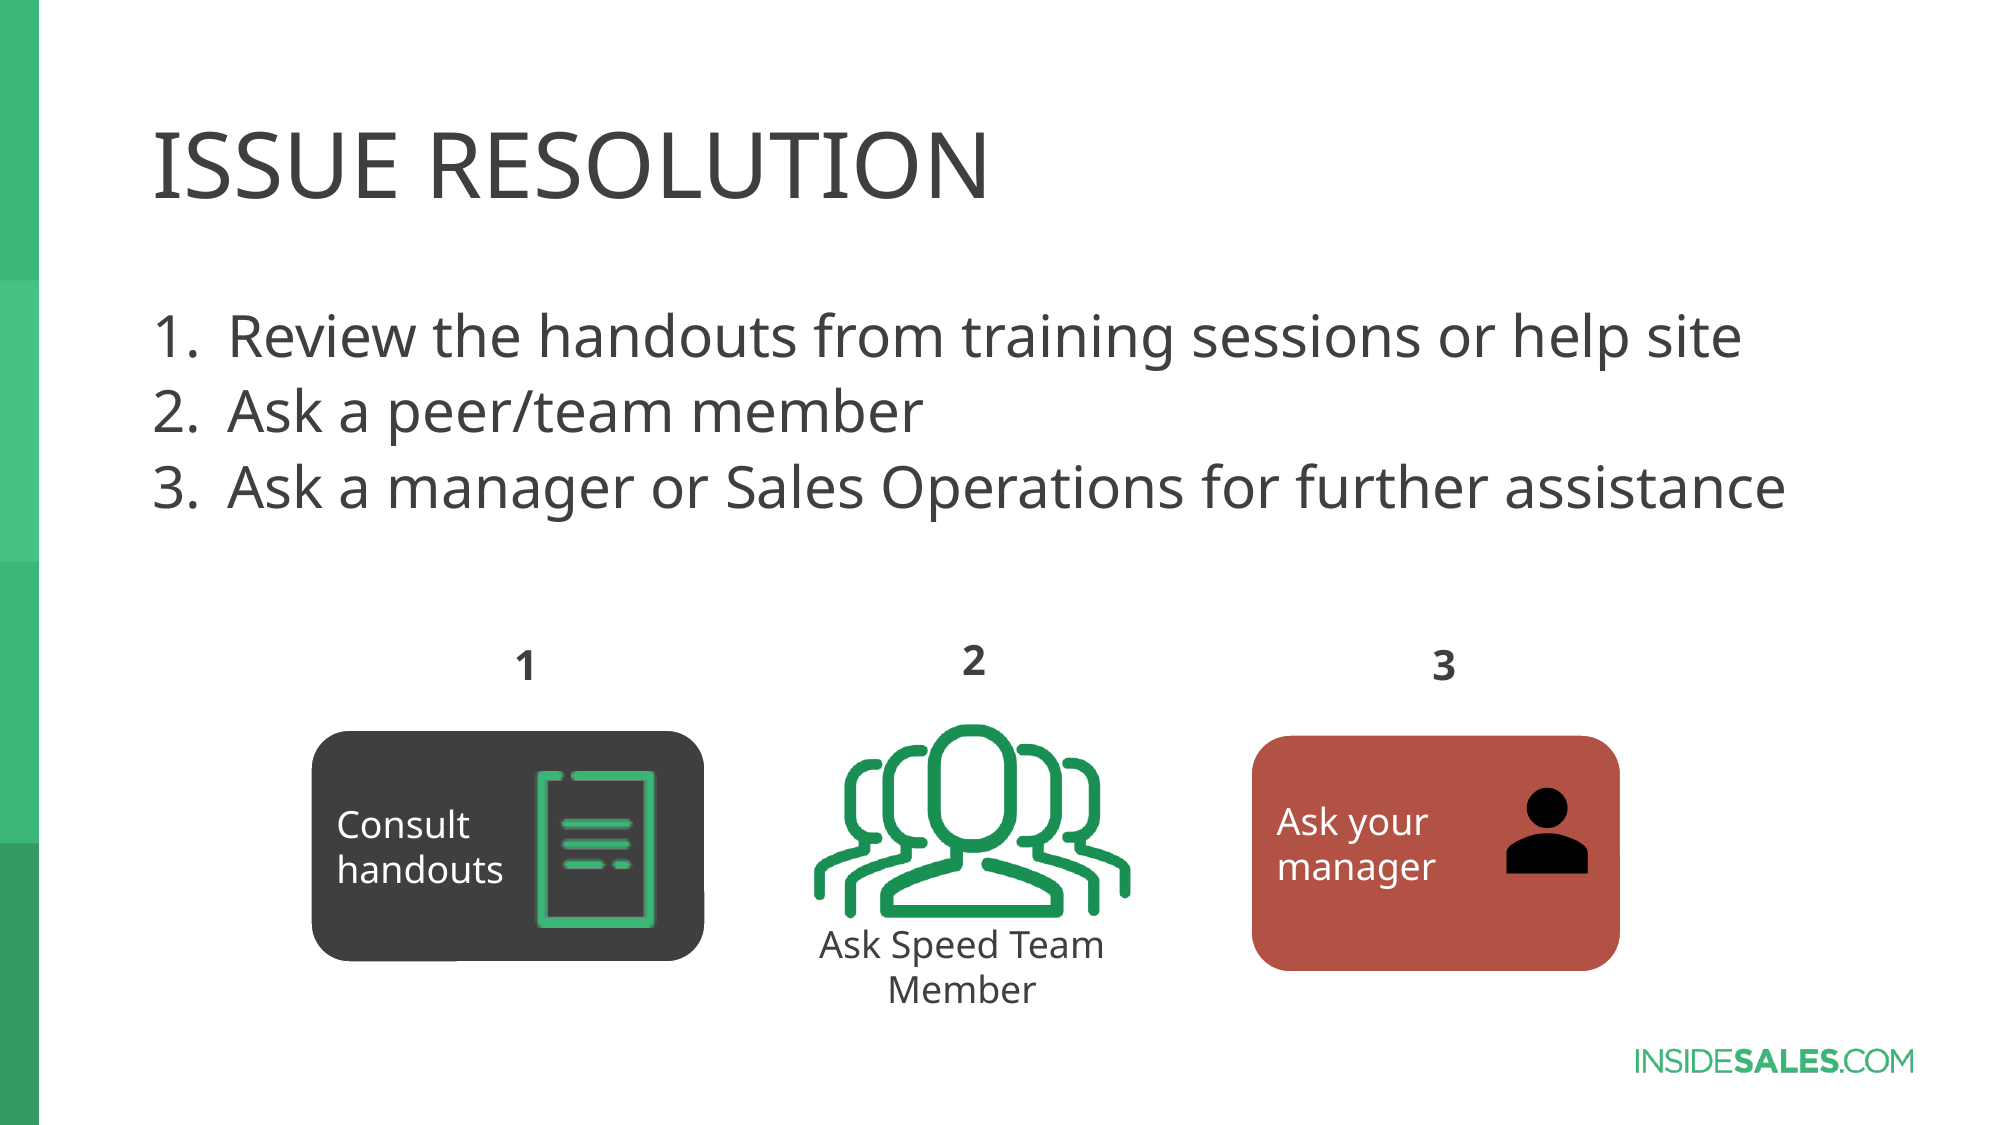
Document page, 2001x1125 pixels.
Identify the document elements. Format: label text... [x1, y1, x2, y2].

picture [0, 0, 39, 1125]
picture [1636, 1048, 1913, 1073]
list Review the handouts from training sessions or help site Ask a peer/team member Ask a manager or Sales Operations for further assistance [137, 299, 1863, 1014]
text_box 3 [1381, 631, 1507, 697]
text_box Ask your manager [1248, 732, 1624, 975]
text_box 2 [911, 626, 1037, 692]
picture [1486, 770, 1608, 891]
title ISSUE RESOLUTION [137, 59, 1863, 278]
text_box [768, 724, 1156, 1020]
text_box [310, 729, 706, 963]
text_box 1 [463, 631, 589, 697]
